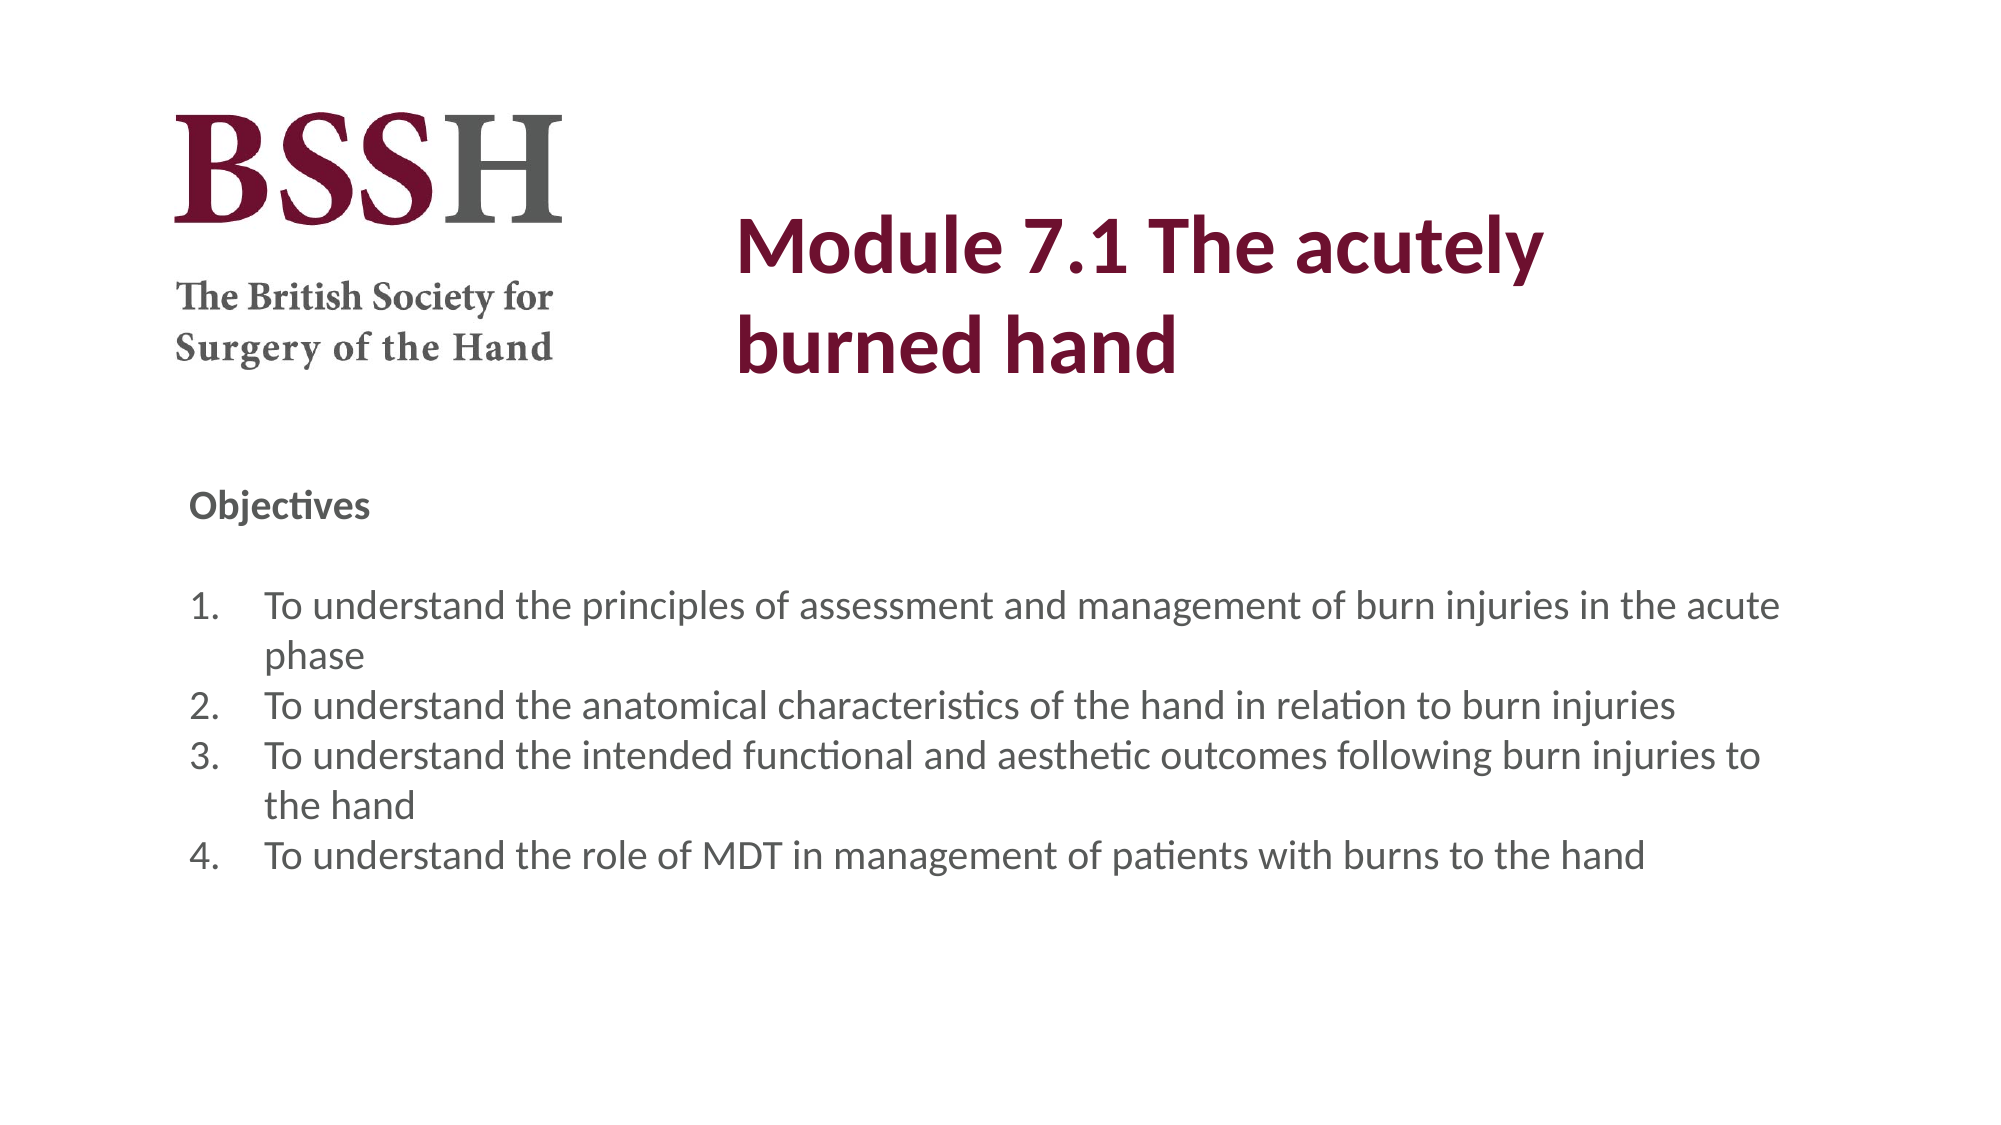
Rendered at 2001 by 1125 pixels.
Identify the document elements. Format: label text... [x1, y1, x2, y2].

text_box Objectives To understand the principles of assessment and management of burn injuries in the acute phase To understand the anatomical characteristics of the hand in relation to burn injuries To understand the intended functional and aesthetic outcomes following burn injuries to the hand To understand the role of MDT in management of patients with burns to the hand [174, 469, 1826, 1036]
picture [174, 112, 562, 370]
text_box Module 7.1 The acutely burned hand [720, 183, 1826, 398]
